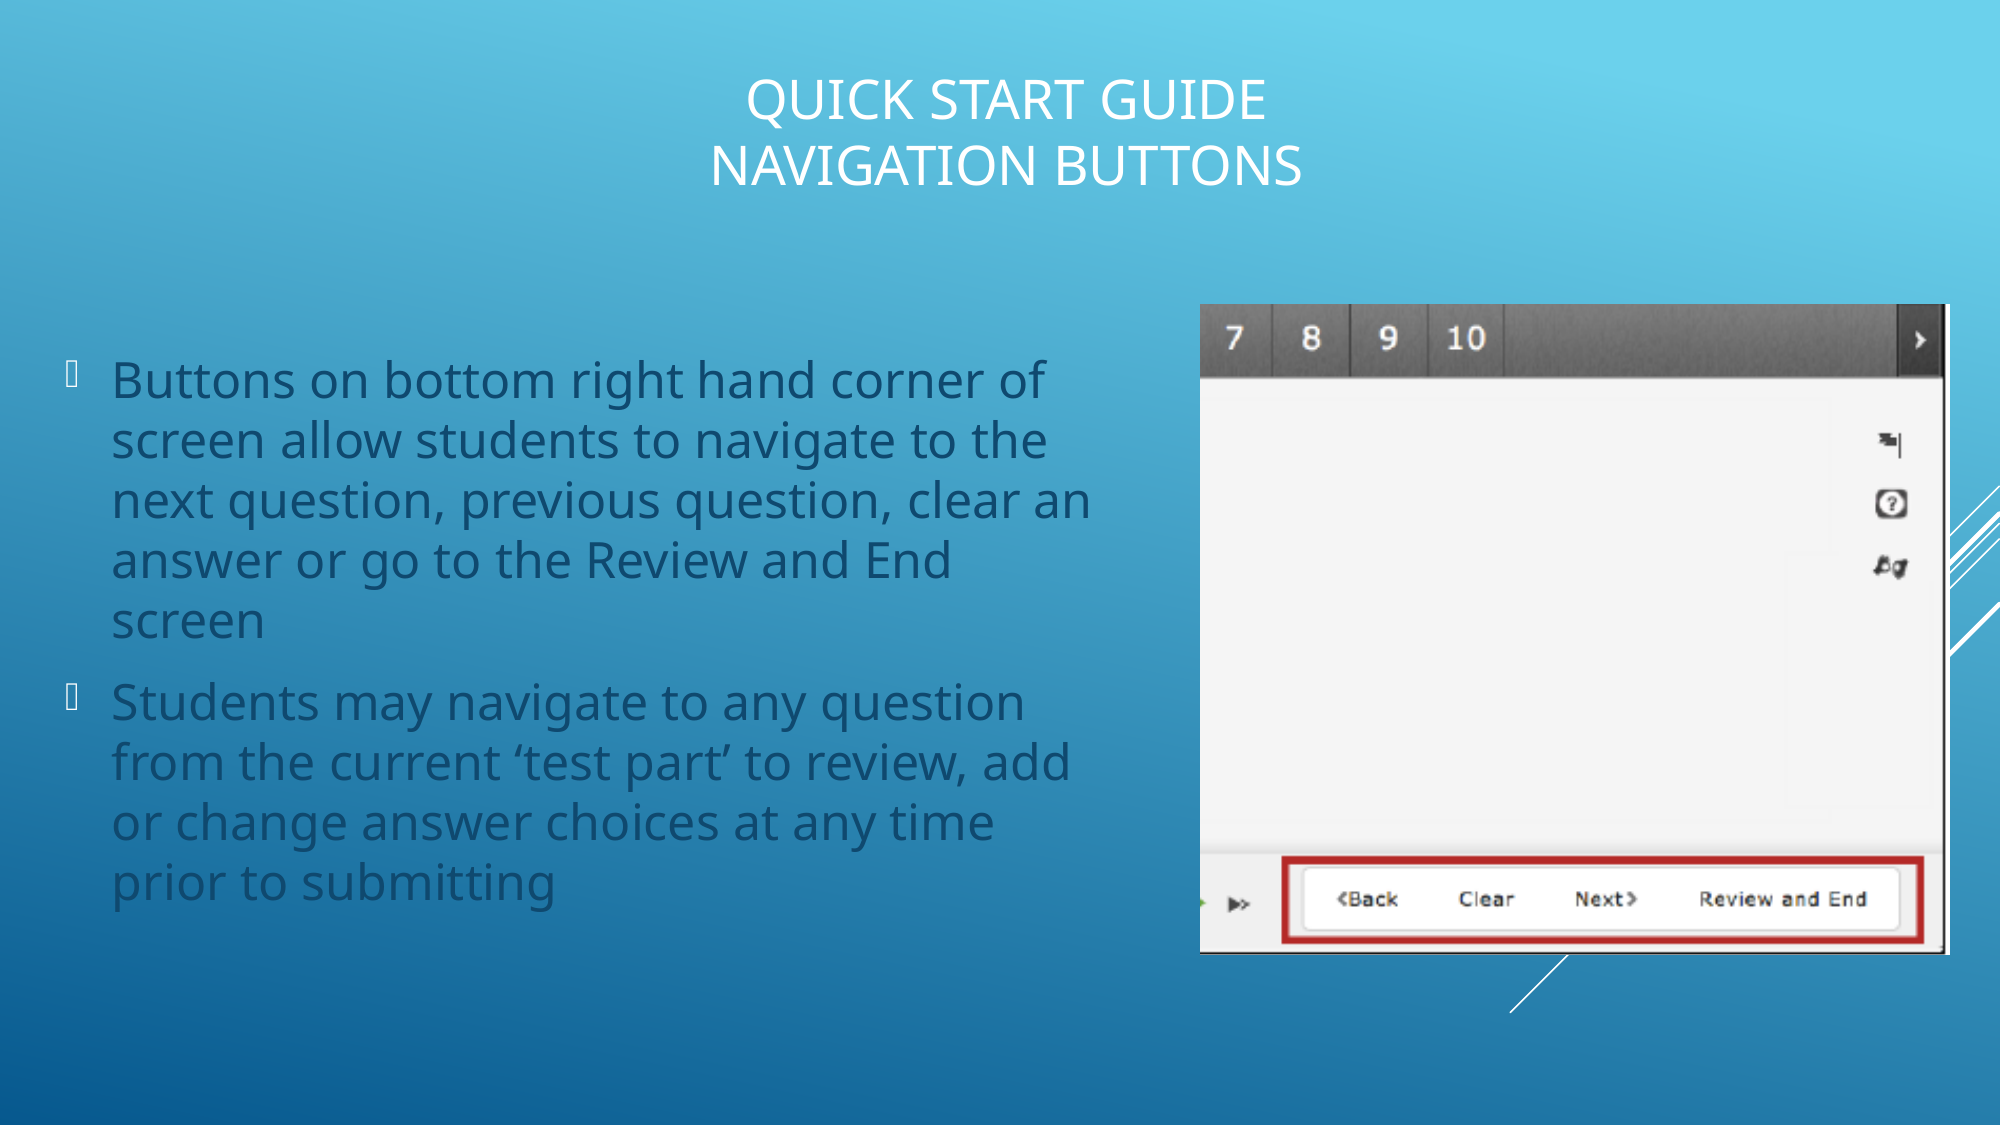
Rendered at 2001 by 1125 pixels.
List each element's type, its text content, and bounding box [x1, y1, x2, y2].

picture [1199, 304, 1950, 955]
title Quick Start Guide Navigation Buttons [193, 56, 1821, 205]
list Buttons on bottom right hand corner of screen allow students to navigate to the next question, previous question, clear an answer or go to the Review and End screen Students may navigate to any question from the current ‘test part’ to review, add or change answer choices at any time prior to submitting [50, 361, 1130, 898]
